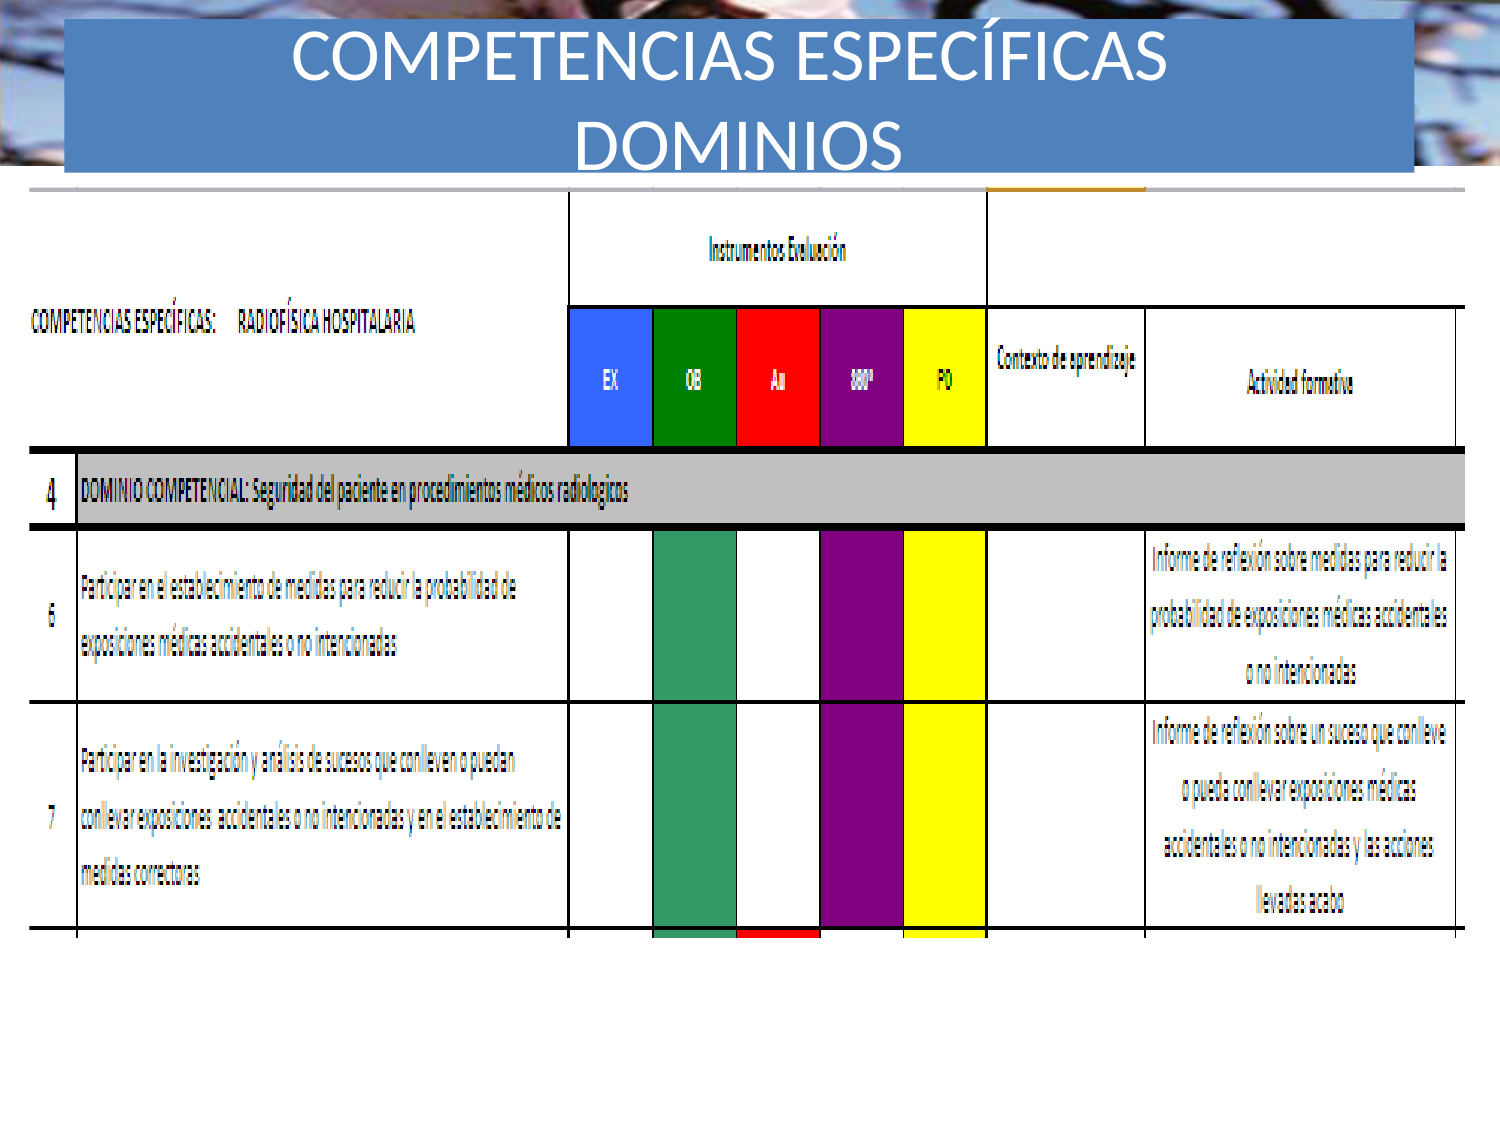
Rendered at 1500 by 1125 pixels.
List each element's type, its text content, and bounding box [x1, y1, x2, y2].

picture [29, 187, 1466, 938]
title COMPETENCIAS ESPECÍFICAS DOMINIOS [64, 19, 1415, 173]
picture [0, 0, 1500, 166]
